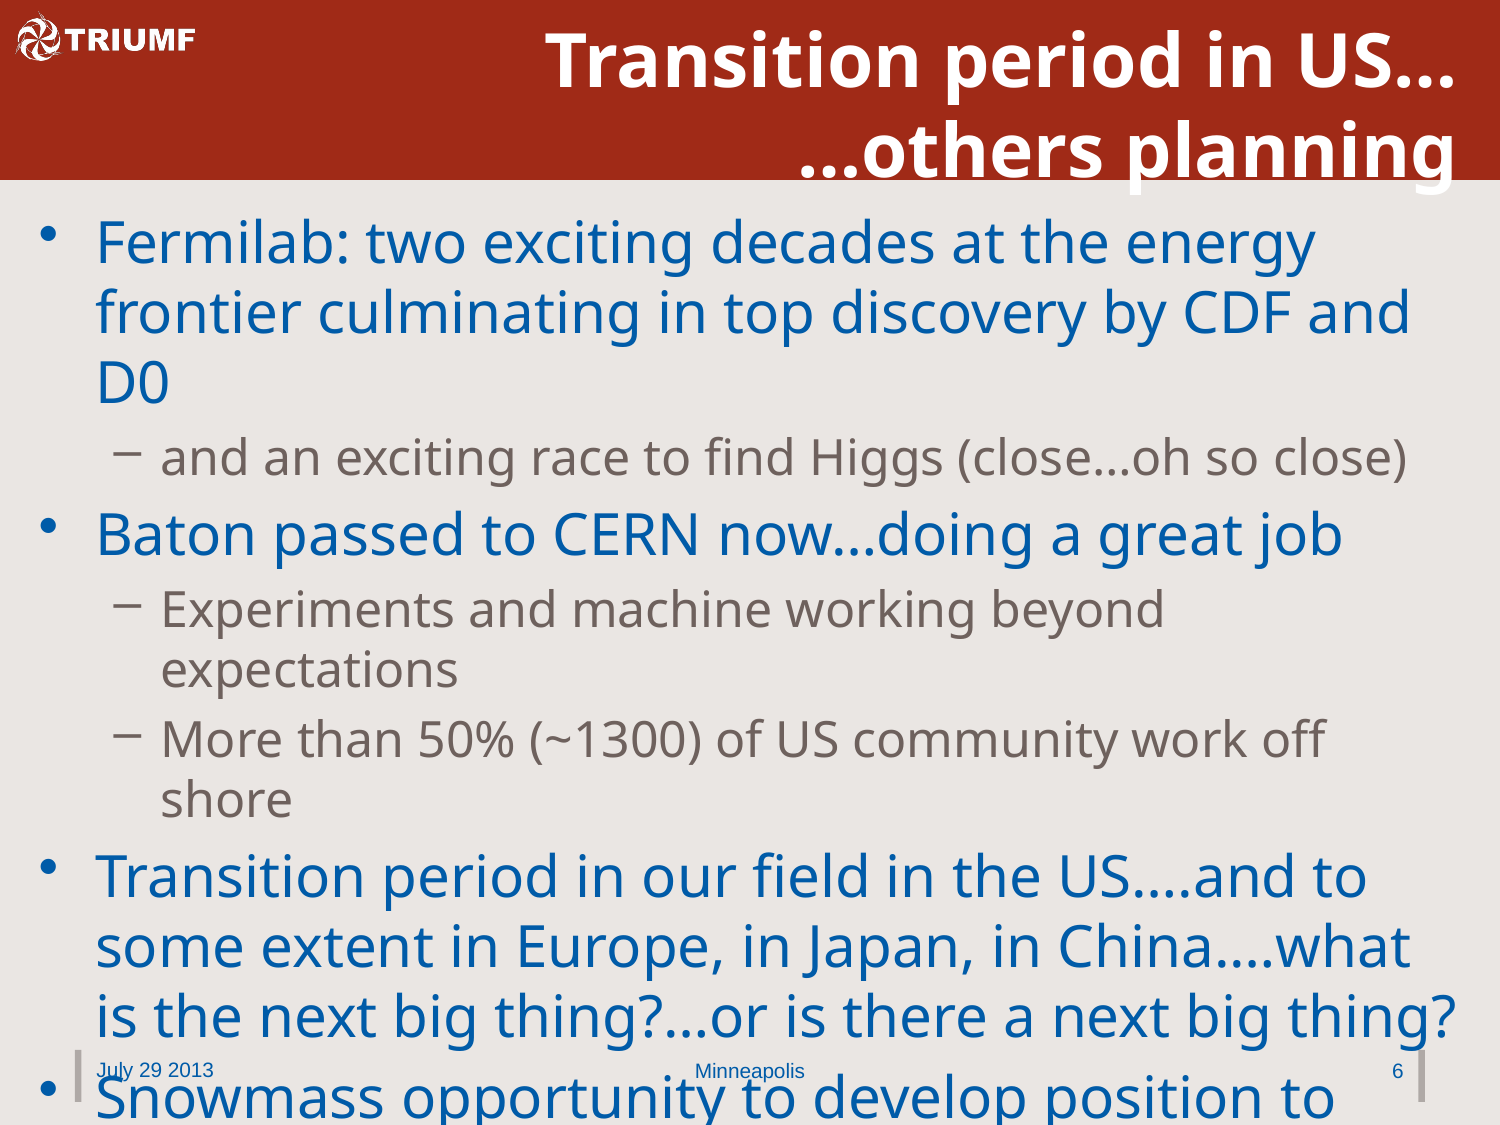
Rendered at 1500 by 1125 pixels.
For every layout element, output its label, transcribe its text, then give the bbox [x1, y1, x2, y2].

list Fermilab: two exciting decades at the energy frontier culminating in top discovery by CDF and D0 and an exciting race to find Higgs (close…oh so close) Baton passed to CERN now…doing a great job Experiments and machine working beyond expectations More than 50% (~1300) of US community work off shore Transition period in our field in the US….and to some extent in Europe, in Japan, in China.…what is the next big thing?…or is there a next big thing? Snowmass opportunity to develop position to send near term to DOE (facilities report) and P5 [23, 197, 1474, 1063]
footer Minneapolis [337, 1049, 1163, 1125]
picture [15, 11, 195, 61]
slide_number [81, 1048, 314, 1125]
title Transition period in US… …others planning [23, 24, 1474, 181]
slide_number 6 [1182, 1049, 1419, 1125]
